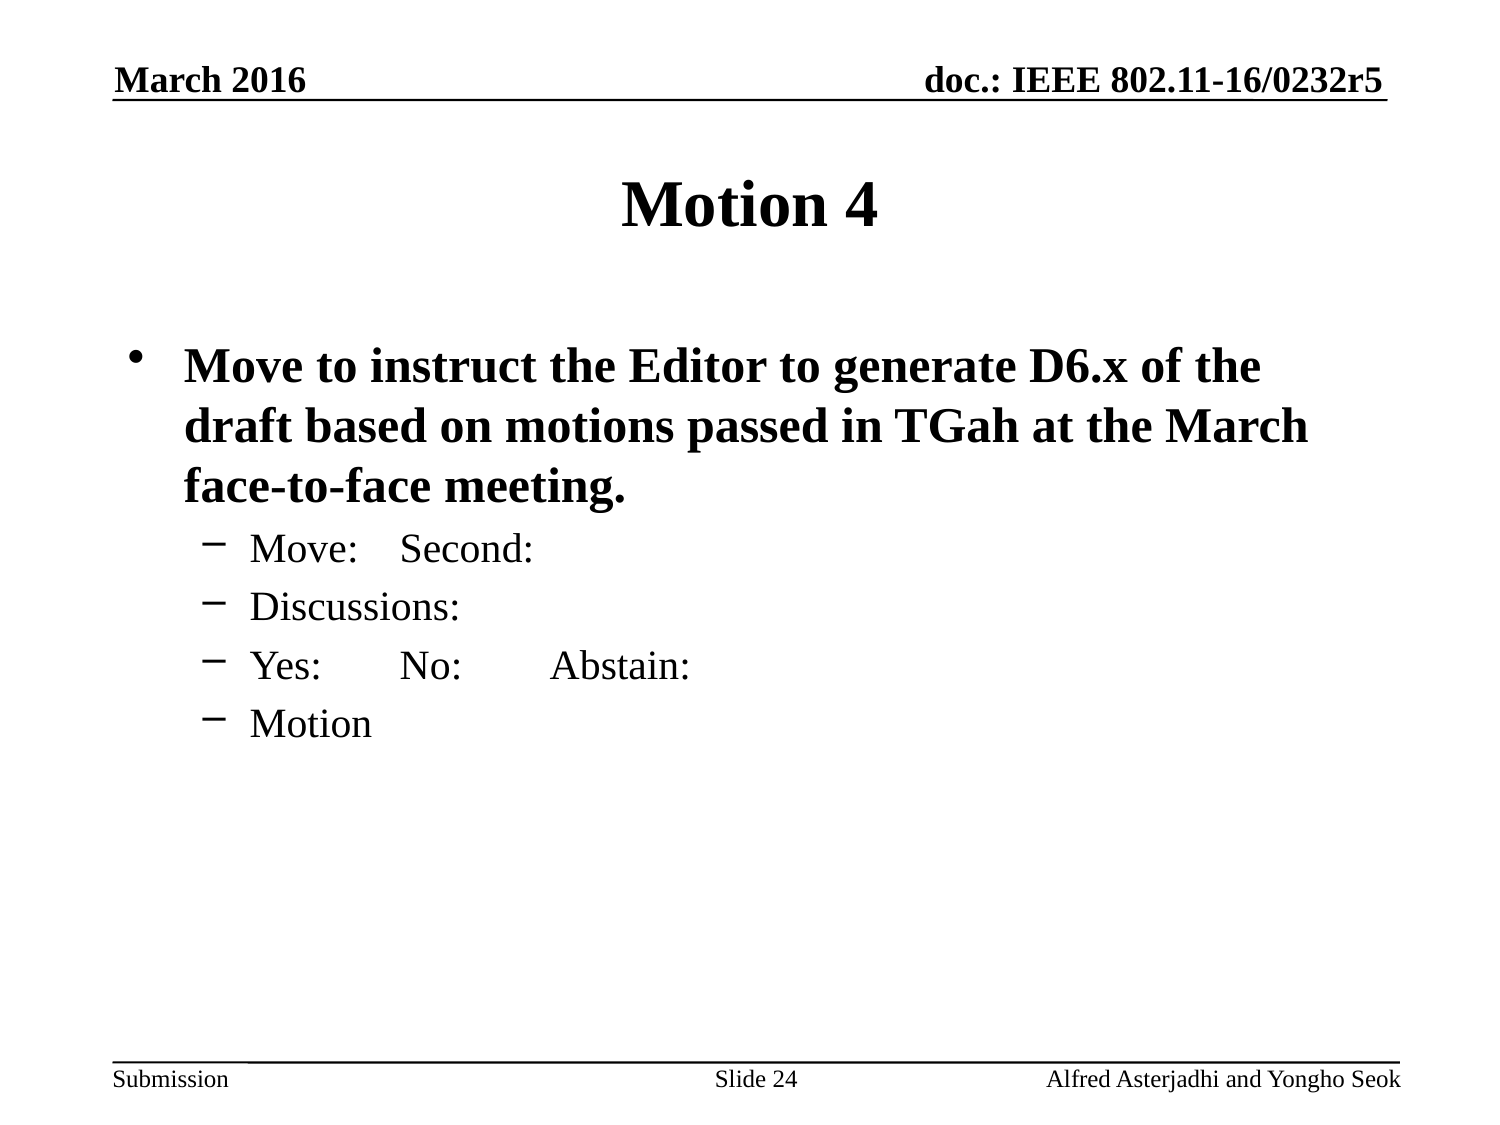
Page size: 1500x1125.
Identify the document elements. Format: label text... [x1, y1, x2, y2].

title Motion 4 [112, 112, 1388, 288]
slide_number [114, 54, 309, 101]
list Move to instruct the Editor to generate D6.x of the draft based on motions passed in TGah at the March face-to-face meeting. Move: Second: Discussions: Yes: No: Abstain: Motion [112, 324, 1388, 1001]
slide_number Slide 24 [712, 1061, 800, 1093]
footer Alfred Asterjadhi and Yongho Seok [1041, 1061, 1402, 1093]
